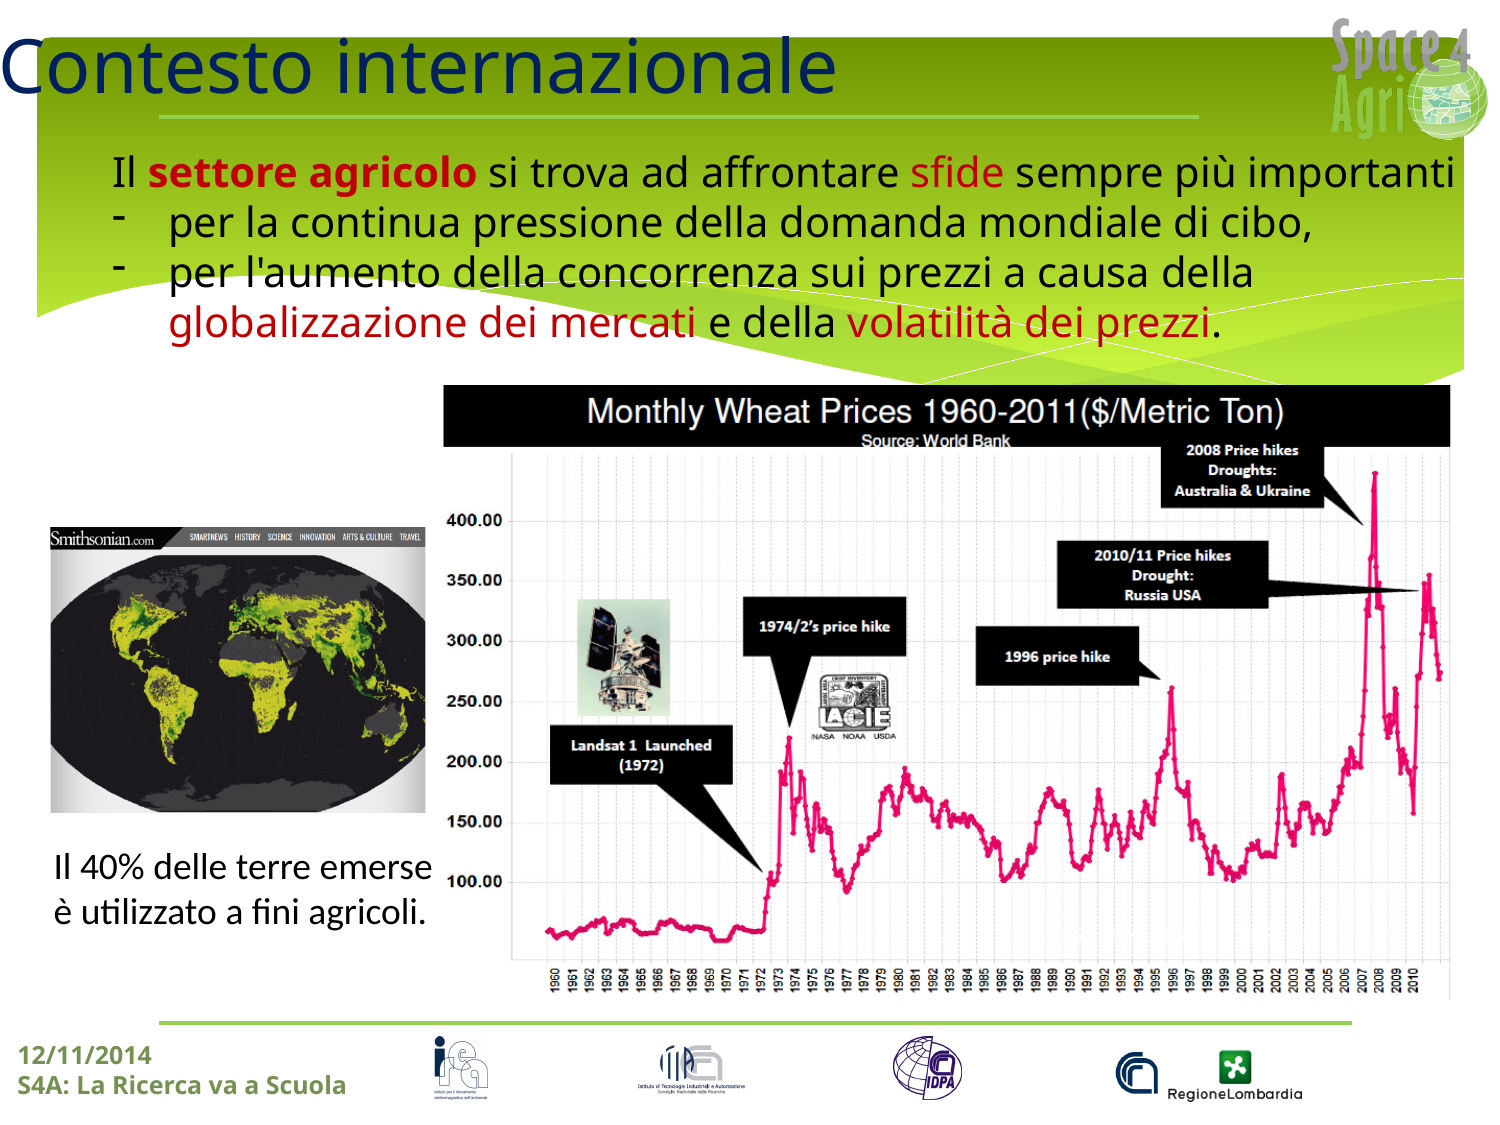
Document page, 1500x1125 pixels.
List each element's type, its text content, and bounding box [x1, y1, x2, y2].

picture [430, 1034, 1306, 1112]
text_box Il 40% delle terre emerse è utilizzato a fini agricoli. [38, 834, 425, 940]
picture [1331, 18, 1500, 143]
text_box 12/11/2014 S4A: La Ricerca va a Scuola [2, 1032, 363, 1108]
text_box Il settore agricolo si trova ad affrontare sfide sempre più importanti per la continua pressione della domanda mondiale di cibo, per l'aumento della concorrenza sui prezzi a causa della globalizzazione dei mercati e della volatilità dei prezzi. [100, 138, 1483, 353]
text_box Contesto internazionale [0, 10, 854, 116]
picture [431, 385, 1466, 1000]
picture [50, 526, 426, 814]
